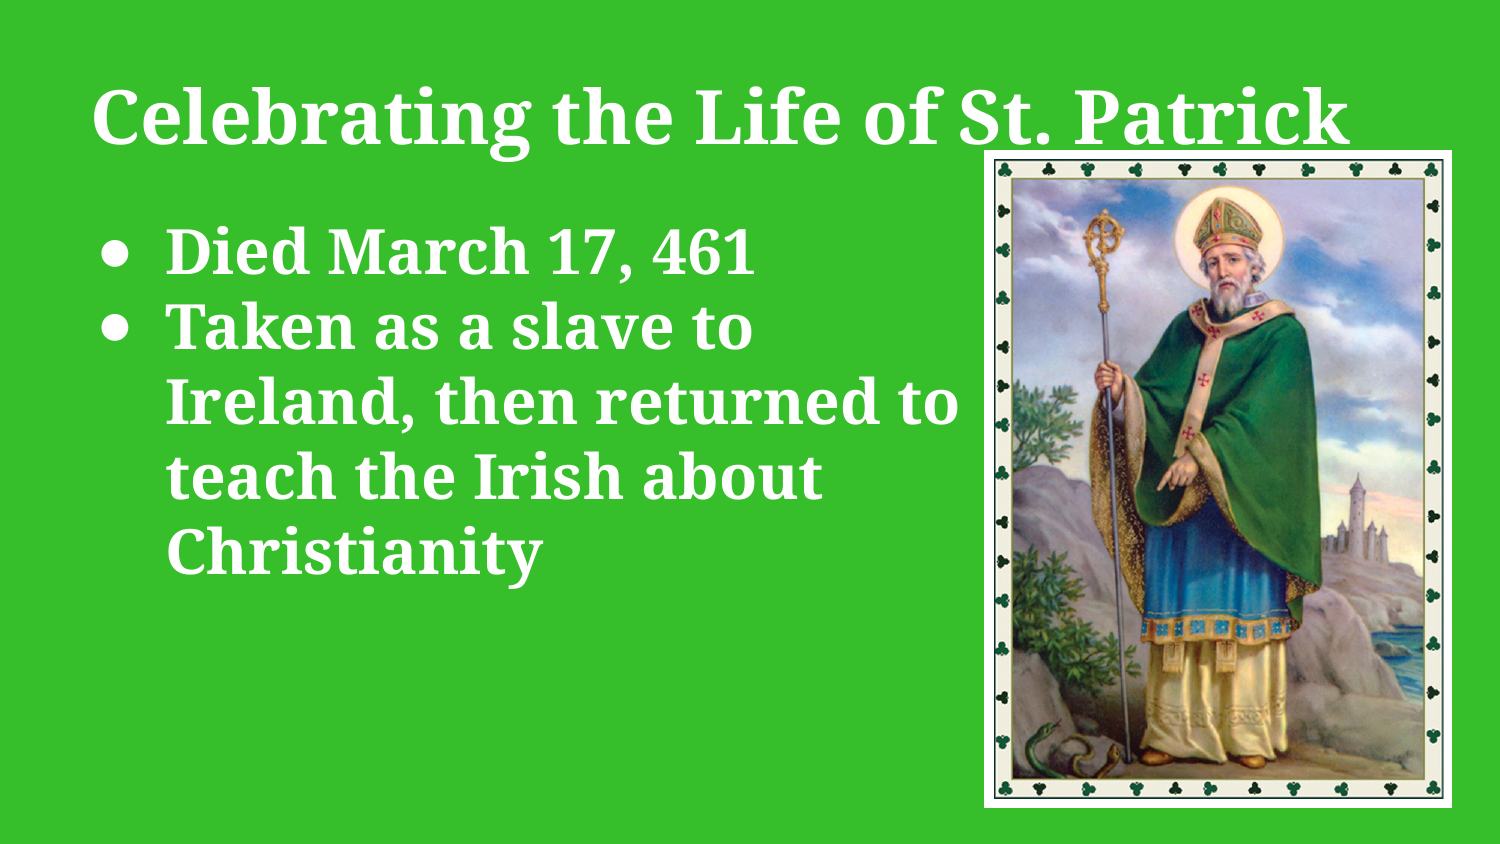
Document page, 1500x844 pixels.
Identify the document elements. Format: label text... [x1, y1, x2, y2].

list Died March 17, 461 Taken as a slave to Ireland, then returned to teach the Irish about Christianity [75, 196, 978, 808]
picture [983, 150, 1452, 809]
title Celebrating the Life of St. Patrick [75, 33, 1425, 175]
